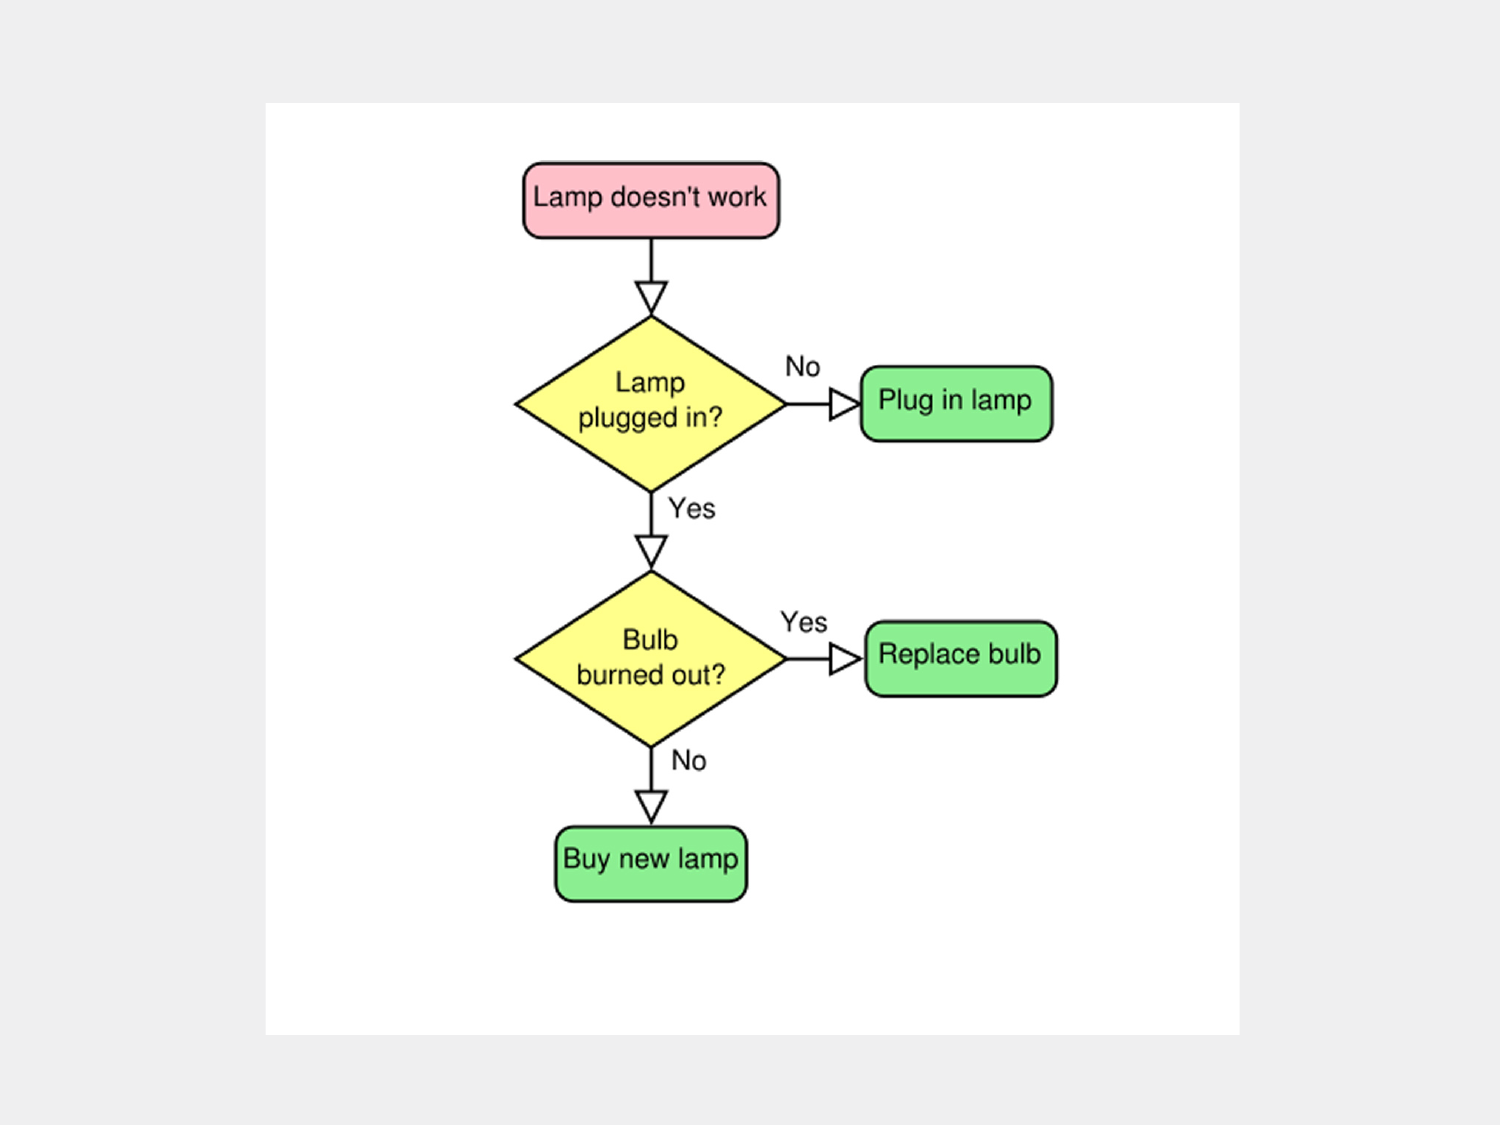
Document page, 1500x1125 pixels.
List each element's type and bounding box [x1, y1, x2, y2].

picture [265, 103, 1241, 1036]
